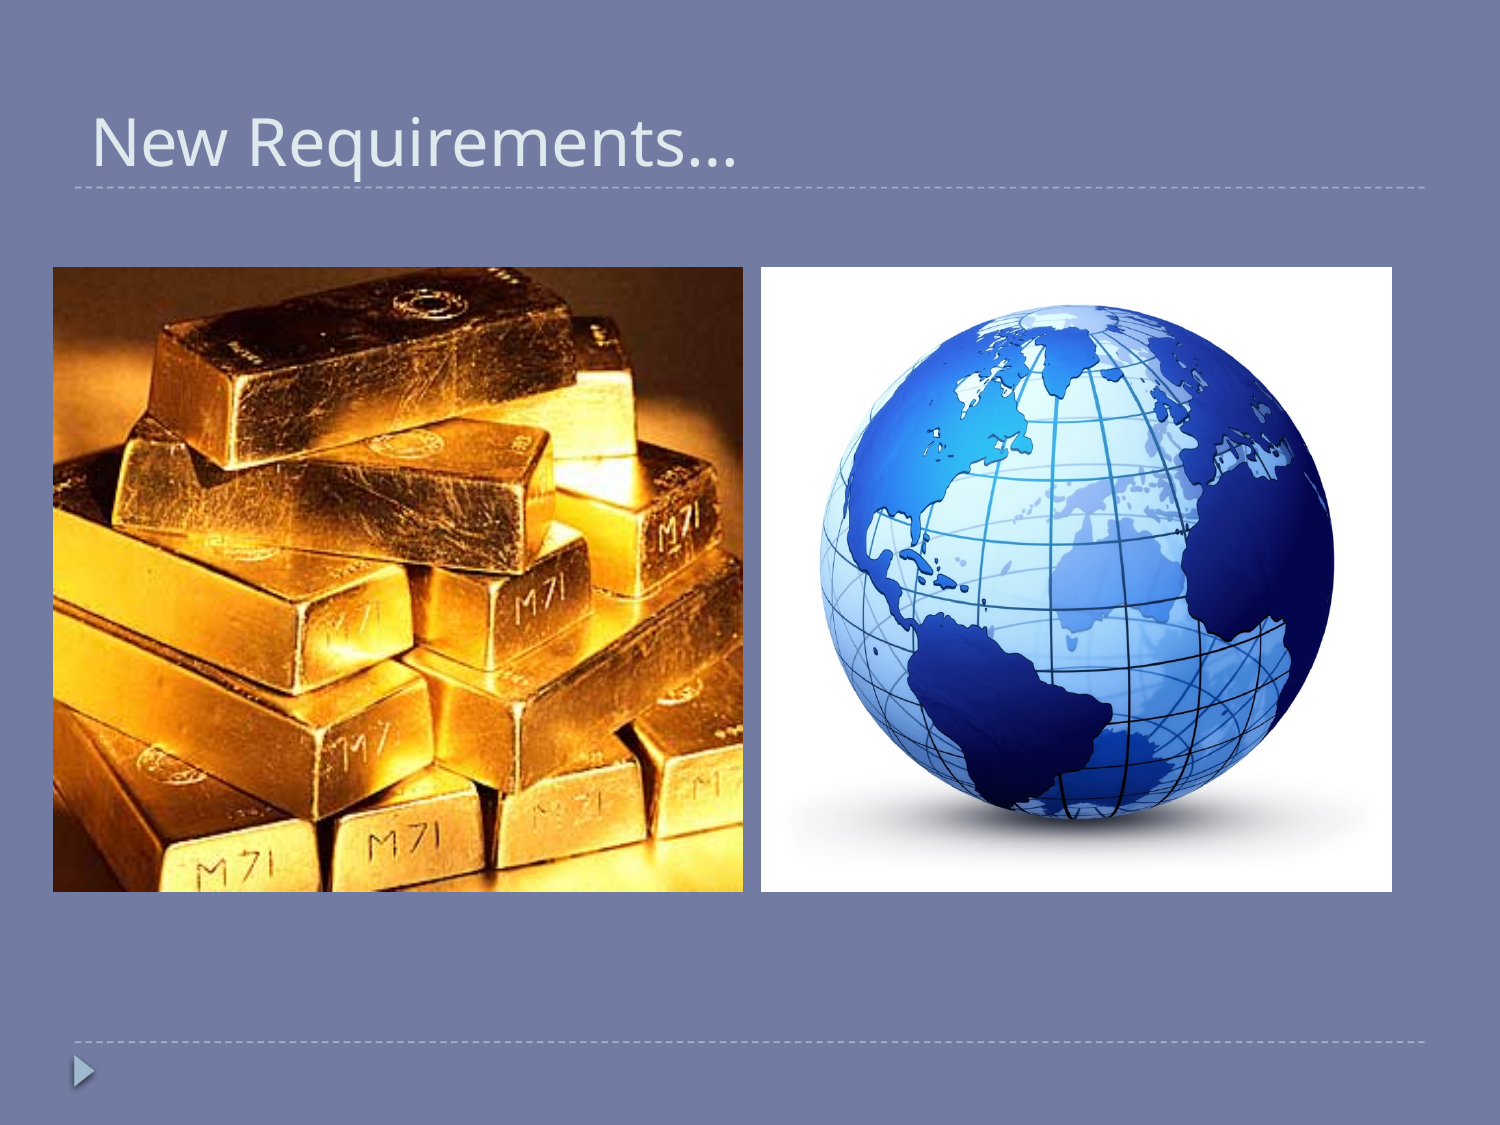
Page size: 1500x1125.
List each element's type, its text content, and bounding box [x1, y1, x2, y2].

title New Requirements… [74, 37, 1426, 188]
picture [761, 266, 1392, 893]
picture [52, 266, 743, 893]
